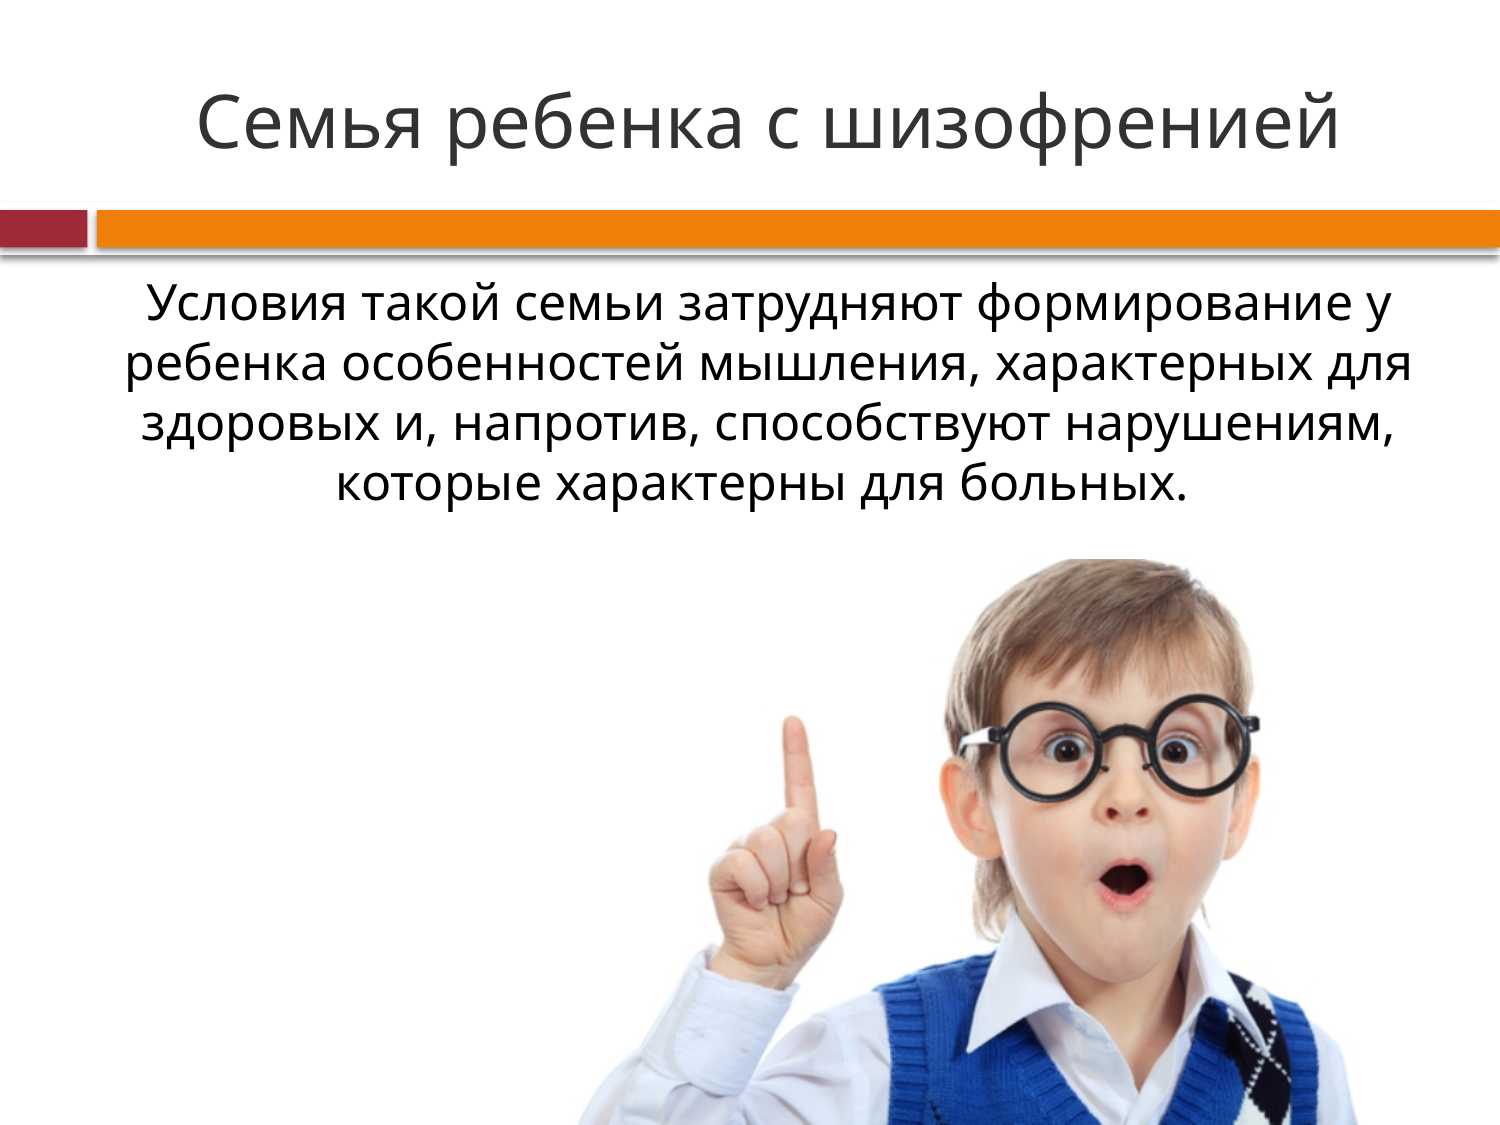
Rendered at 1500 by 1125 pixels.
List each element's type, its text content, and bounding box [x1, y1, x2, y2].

list Условия такой семьи затрудняют формирование у ребенка особенностей мышления, характерных для здоровых и, напротив, способствуют нарушениям, которые характерны для больных. [100, 262, 1438, 1000]
picture [573, 558, 1421, 1125]
title Семья ребенка с шизофренией [100, 37, 1438, 200]
